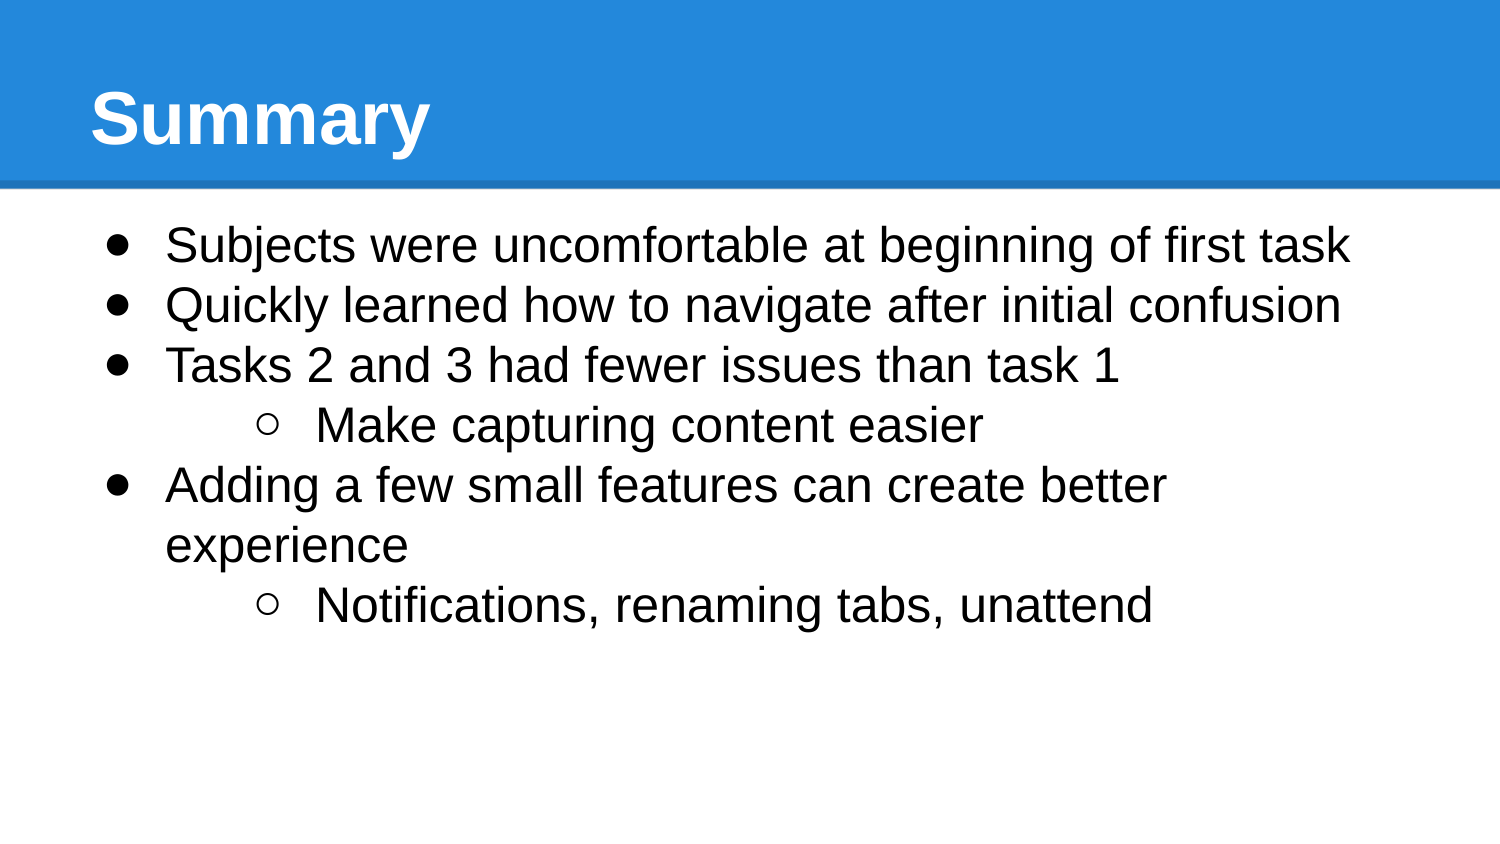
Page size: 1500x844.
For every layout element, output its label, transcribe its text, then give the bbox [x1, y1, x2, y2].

text_box Subjects were uncomfortable at beginning of first task Quickly learned how to navigate after initial confusion Tasks 2 and 3 had fewer issues than task 1 Make capturing content easier Adding a few small features can create better experience Notifications, renaming tabs, unattend [74, 197, 1425, 804]
title Summary [75, 33, 1425, 175]
